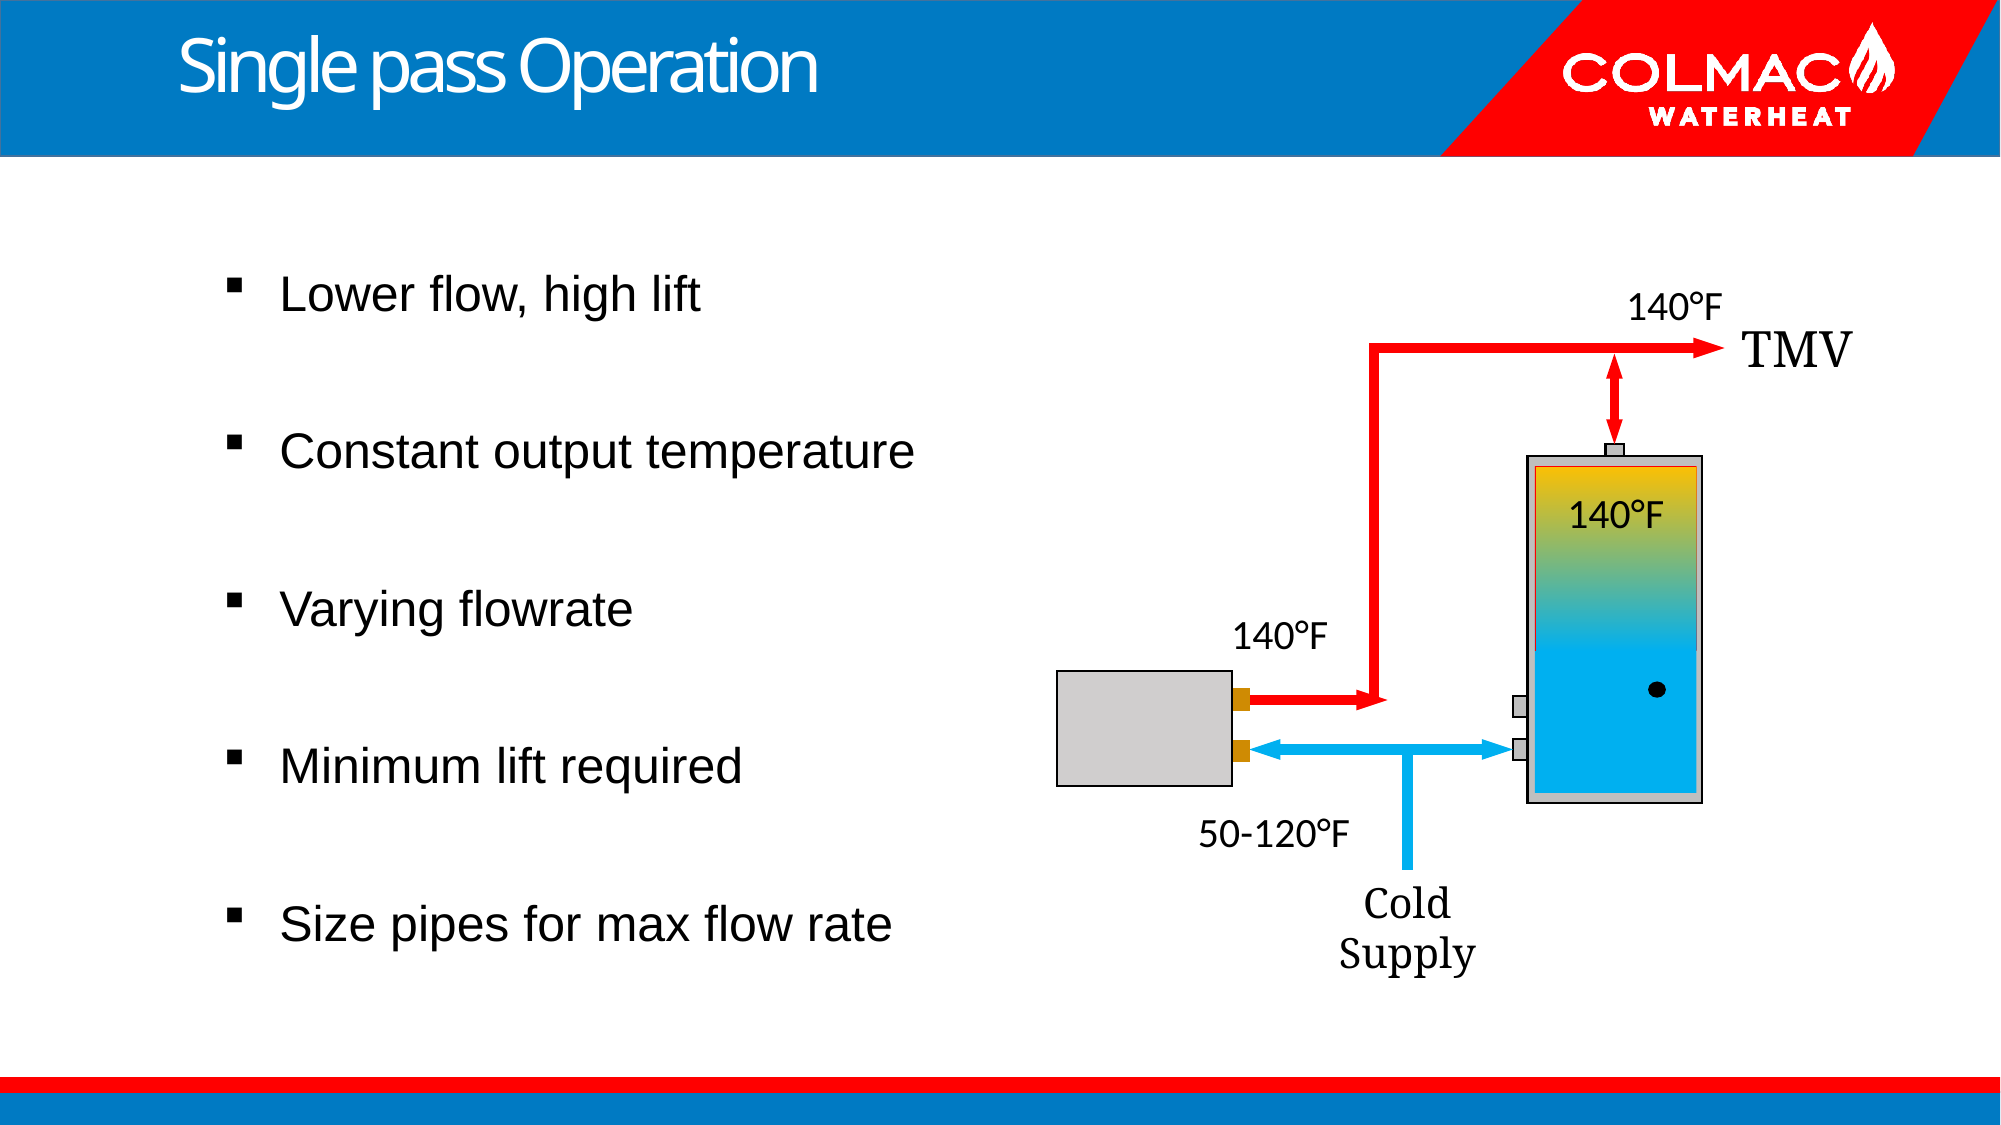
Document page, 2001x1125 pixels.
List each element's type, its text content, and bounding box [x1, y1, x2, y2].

text_box [1534, 466, 1697, 651]
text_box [1057, 671, 1250, 787]
text_box 140°F [1550, 478, 1682, 544]
text_box [1527, 456, 1703, 803]
text_box HPWH [1125, 787, 1250, 794]
text_box 140°F [1208, 600, 1352, 665]
text_box 140°F [1611, 271, 1739, 337]
text_box Lower flow, high lift Constant output temperature Varying flowrate Minimum lift required Size pipes for max flow rate [133, 200, 977, 959]
text_box [1605, 444, 1624, 456]
text_box 50-120°F [1160, 798, 1388, 863]
text_box Single pass Operation [162, 20, 1535, 140]
text_box [1534, 651, 1697, 793]
text_box Cold Supply [1299, 869, 1515, 985]
text_box [1512, 695, 1527, 717]
picture [1563, 22, 1895, 126]
text_box [1512, 739, 1527, 760]
text_box [1649, 682, 1665, 697]
text_box TMV [1702, 309, 1893, 385]
